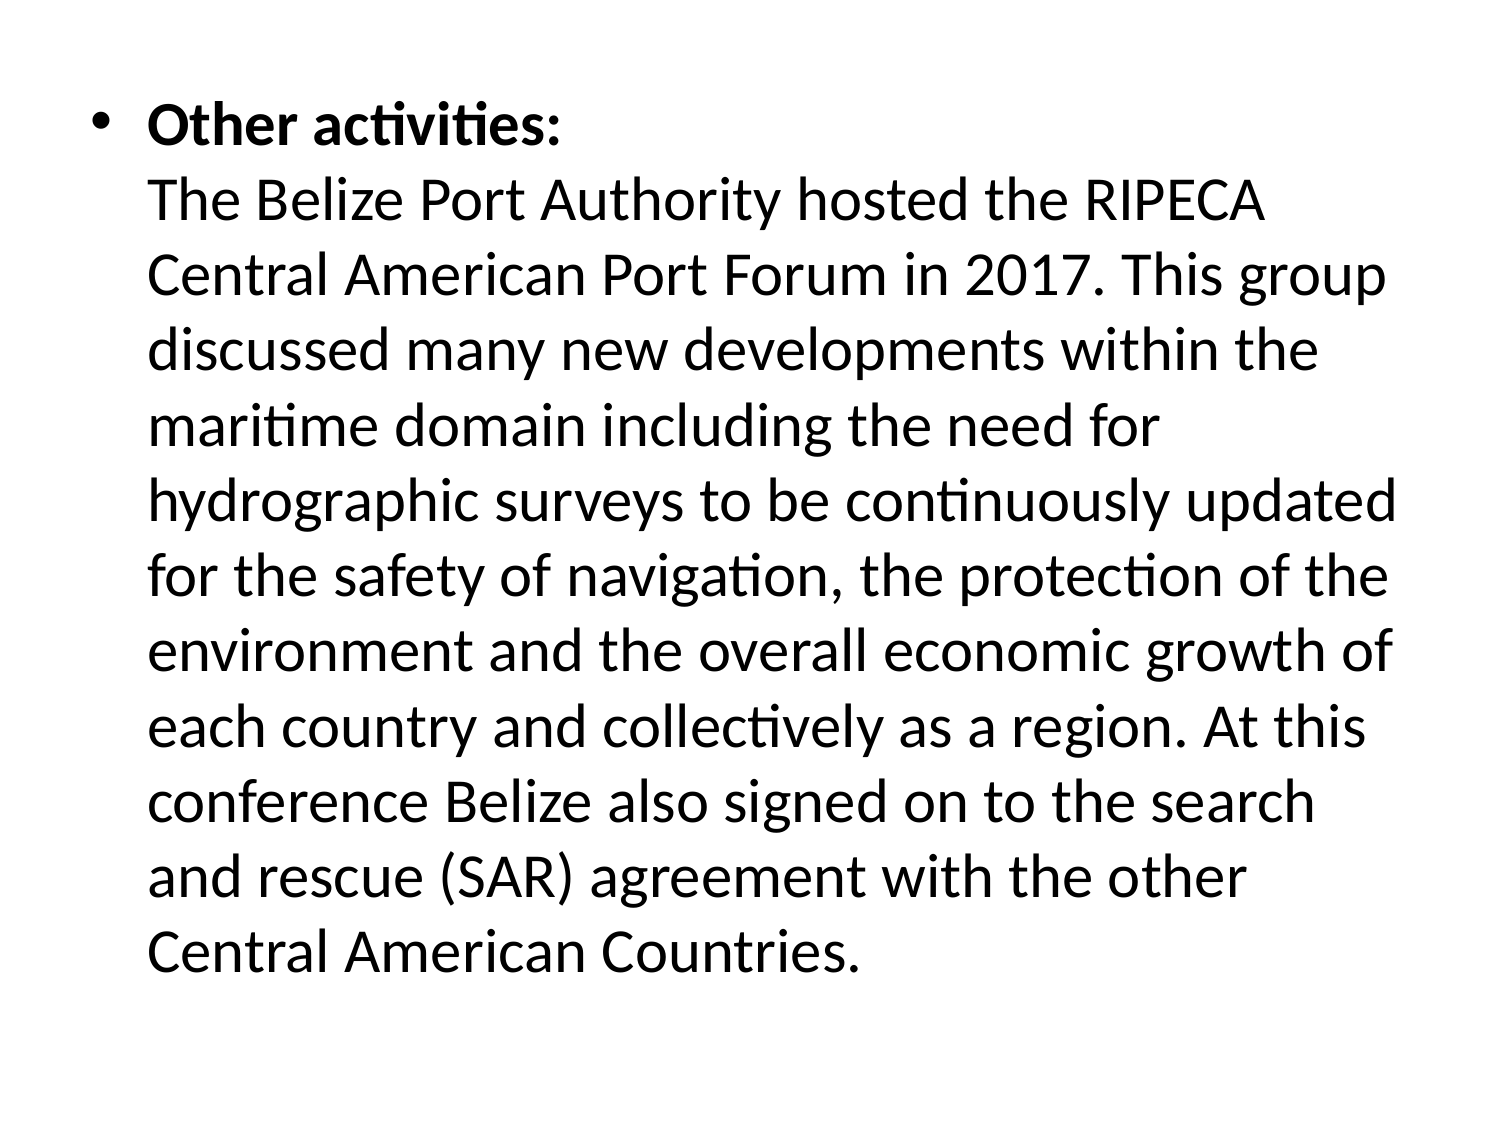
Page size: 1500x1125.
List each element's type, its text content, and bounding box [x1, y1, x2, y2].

list Other activities: The Belize Port Authority hosted the RIPECA Central American Port Forum in 2017. This group discussed many new developments within the maritime domain including the need for hydrographic surveys to be continuously updated for the safety of navigation, the protection of the environment and the overall economic growth of each country and collectively as a region. At this conference Belize also signed on to the search and rescue (SAR) agreement with the other Central American Countries. [75, 75, 1425, 1005]
